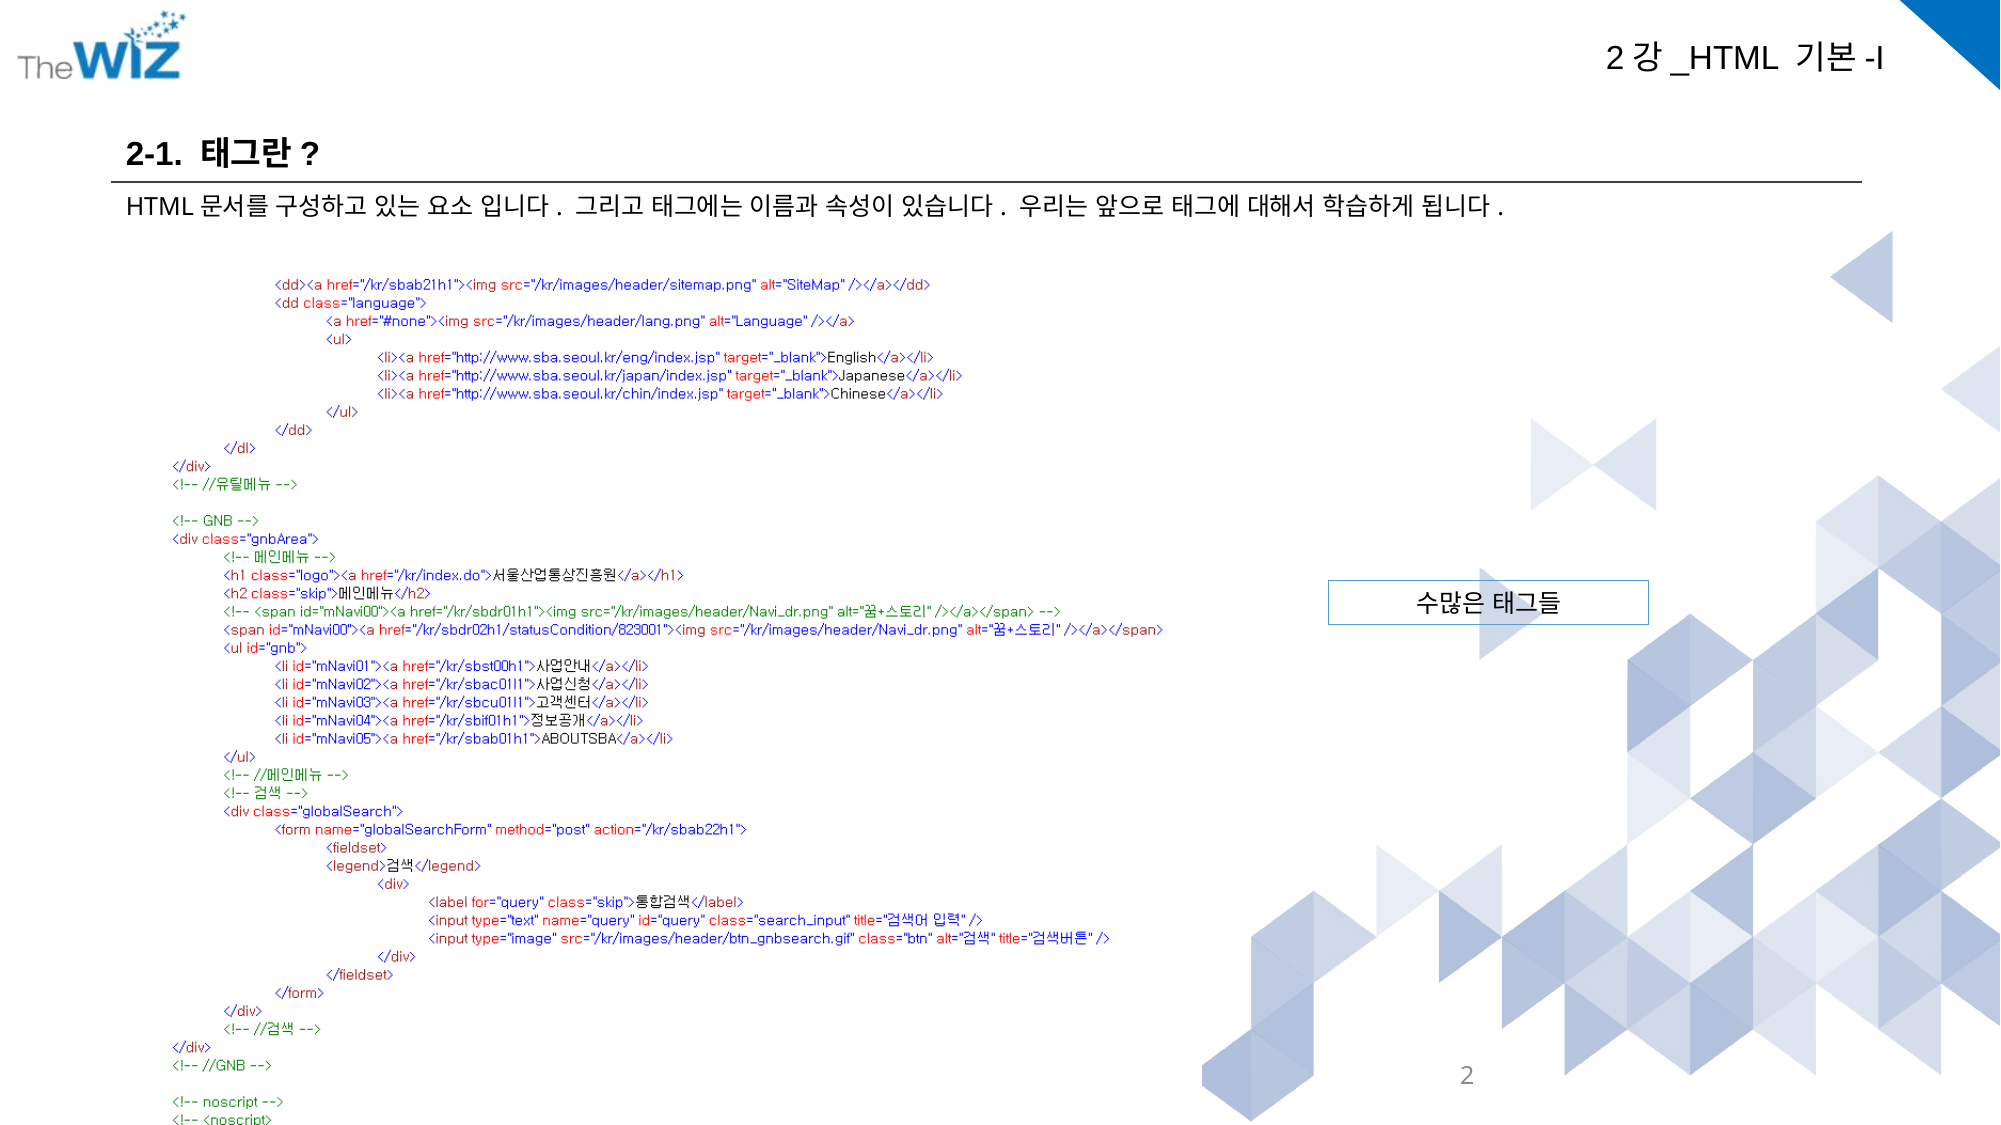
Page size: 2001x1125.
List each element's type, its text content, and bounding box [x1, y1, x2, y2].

picture [0, 0, 215, 90]
text_box 수많은 태그들 [1328, 580, 1649, 625]
picture [111, 278, 1202, 1125]
slide_number 2 [1202, 1046, 1490, 1107]
text_box HTML문서를 구성하고 있는 요소 입니다. 그리고 태그에는 이름과 속성이 있습니다. 우리는 앞으로 태그에 대해서 학습하게 됩니다. [111, 183, 1863, 228]
text_box 2-1. 태그란? [111, 124, 1863, 180]
